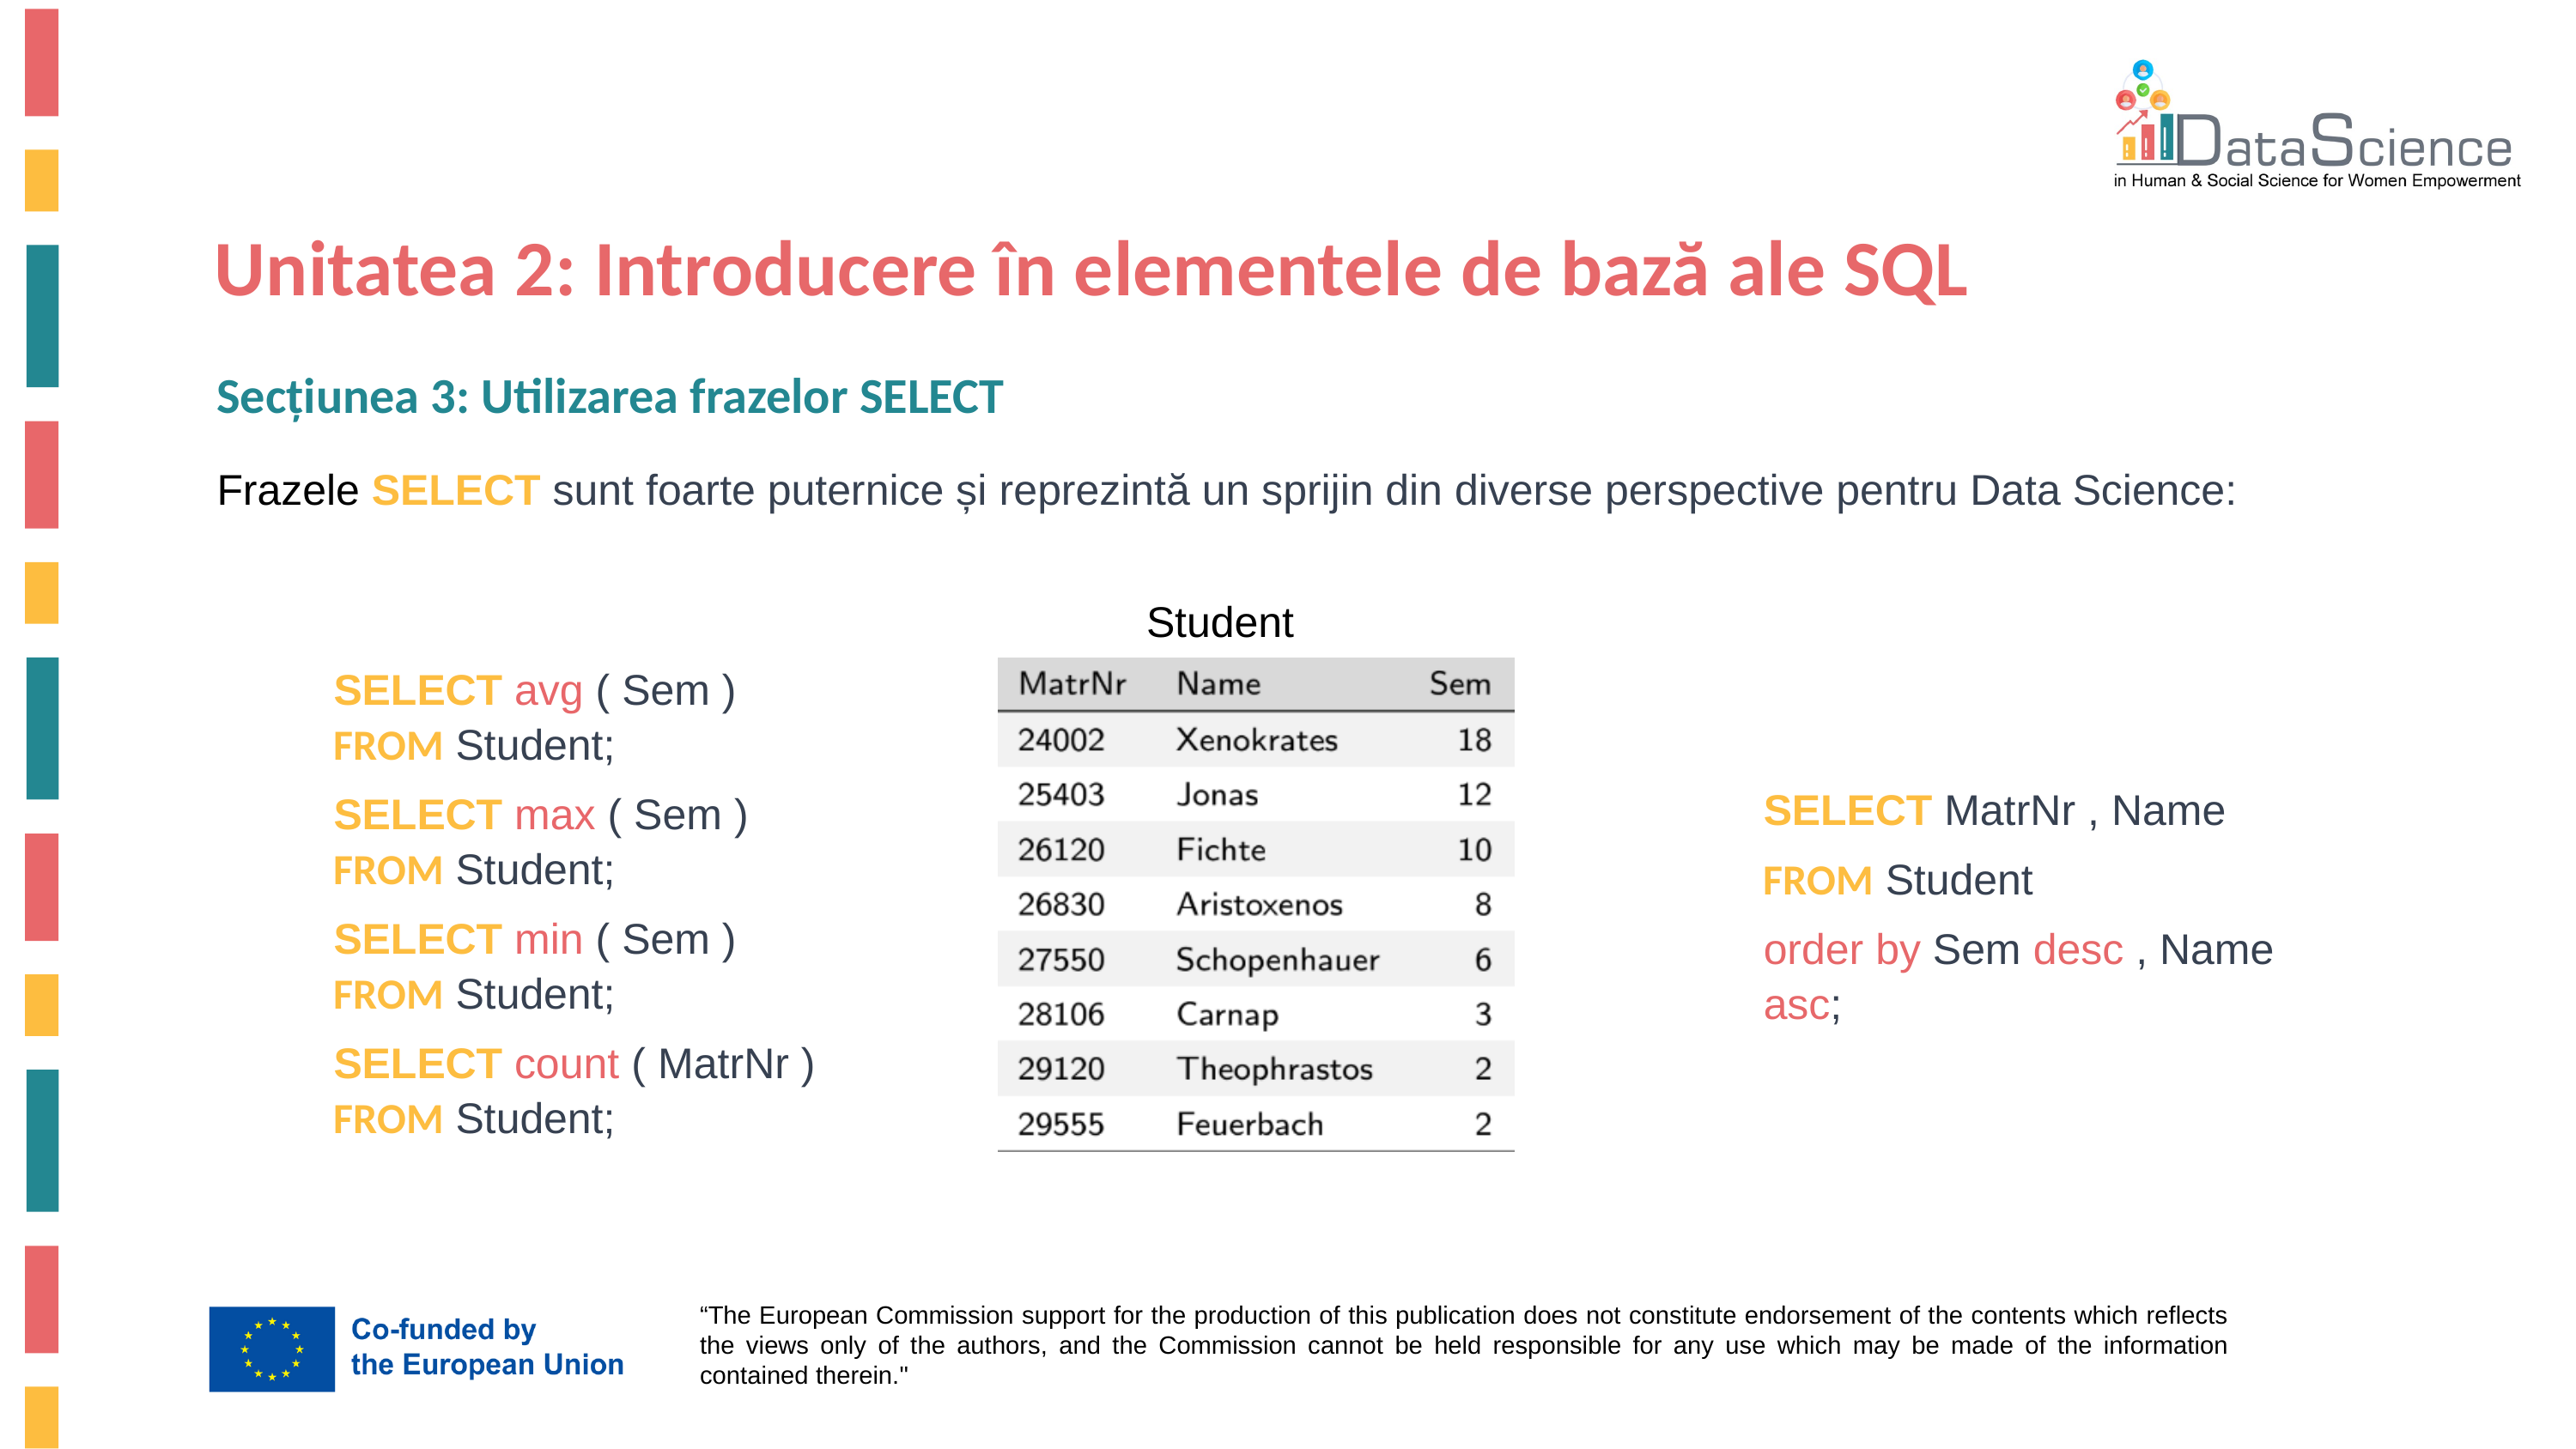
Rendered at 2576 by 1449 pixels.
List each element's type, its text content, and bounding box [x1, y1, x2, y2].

text_box Unitatea 2: Introducere în elementele de bază ale SQL [201, 210, 2222, 318]
picture [998, 658, 1515, 1152]
picture [2114, 58, 2522, 191]
text_box Secțiunea 3: Utilizarea frazelor SELECT [204, 356, 1619, 430]
text_box Frazele SELECT sunt foarte puternice și reprezintă un sprijin din diverse perspective pentru Data Science: [204, 456, 2340, 573]
picture [204, 1301, 655, 1397]
text_box SELECT MatrNr , Name FROM Student order by Sem desc , Name asc; [1750, 772, 2340, 1034]
text_box Student [1133, 588, 1489, 652]
text_box SELECT avg ( Sem ) FROM Student; SELECT max ( Sem ) FROM Student; SELECT min ( Sem ) FROM Student; SELECT count ( MatrNr ) FROM Student; [320, 652, 836, 1149]
